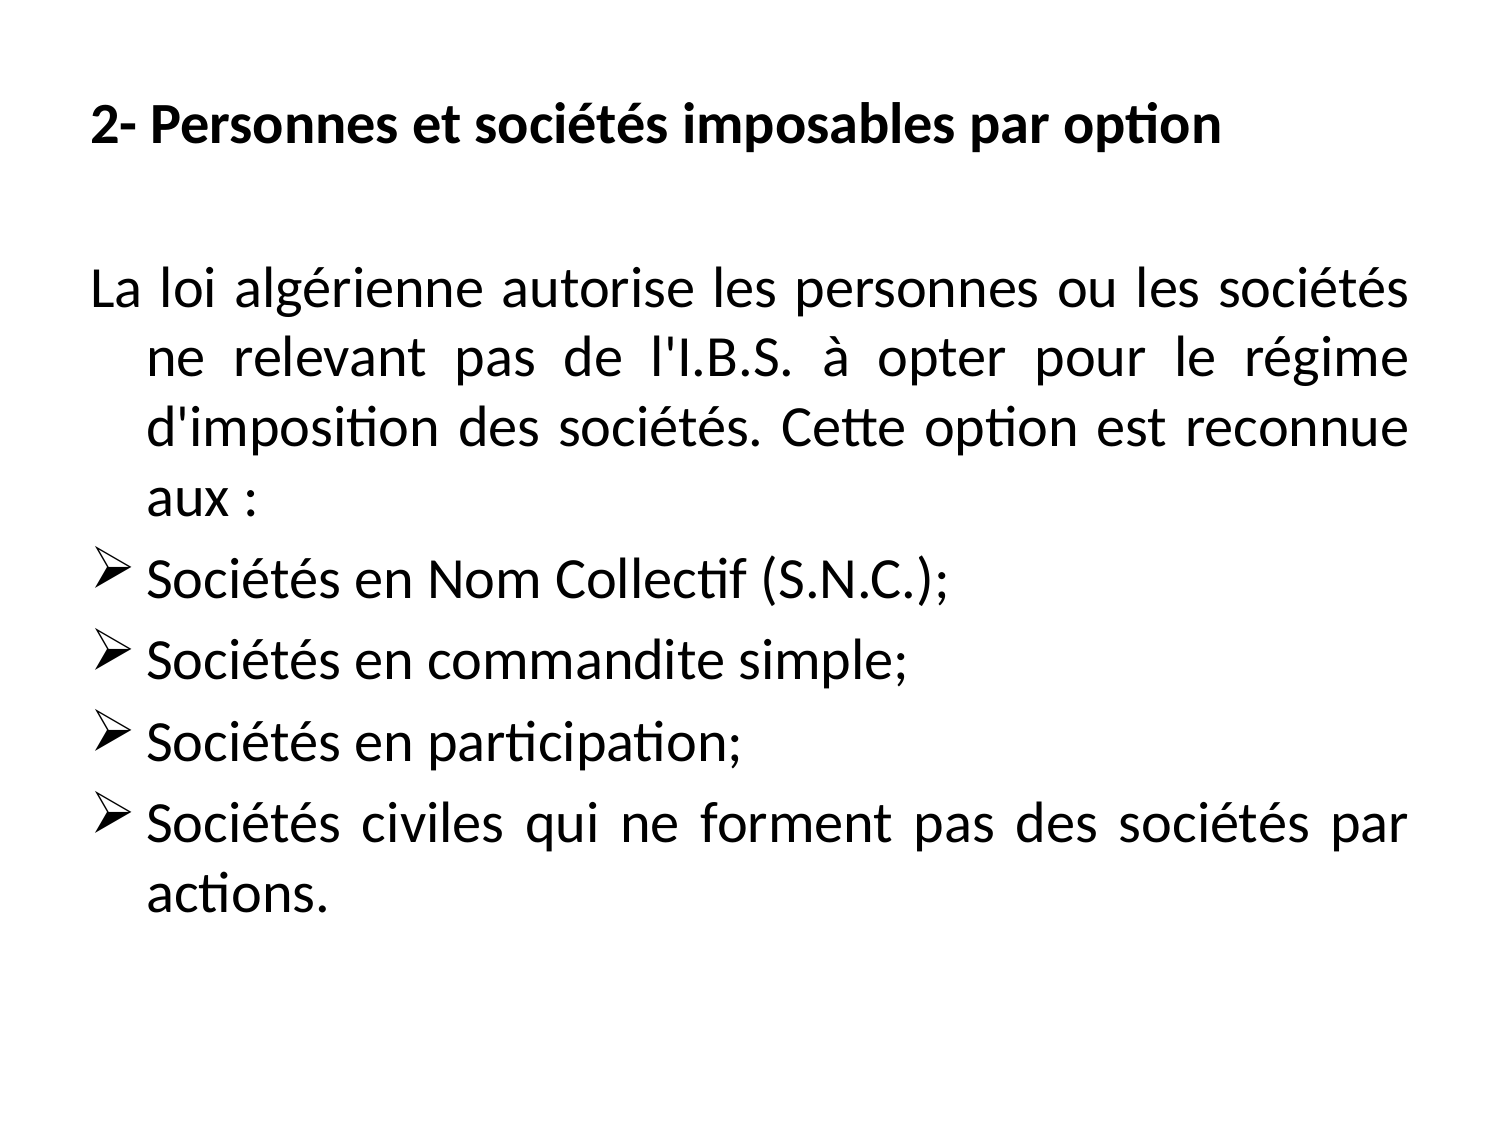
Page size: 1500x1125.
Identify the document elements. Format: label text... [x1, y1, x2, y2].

list 2- Personnes et sociétés imposables par option La loi algérienne autorise les personnes ou les sociétés ne relevant pas de l'I.B.S. à opter pour le régime d'imposition des sociétés. Cette option est reconnue aux : Sociétés en Nom Collectif (S.N.C.); Sociétés en commandite simple; Sociétés en participation; Sociétés civiles qui ne forment pas des sociétés par actions. [75, 78, 1425, 1005]
